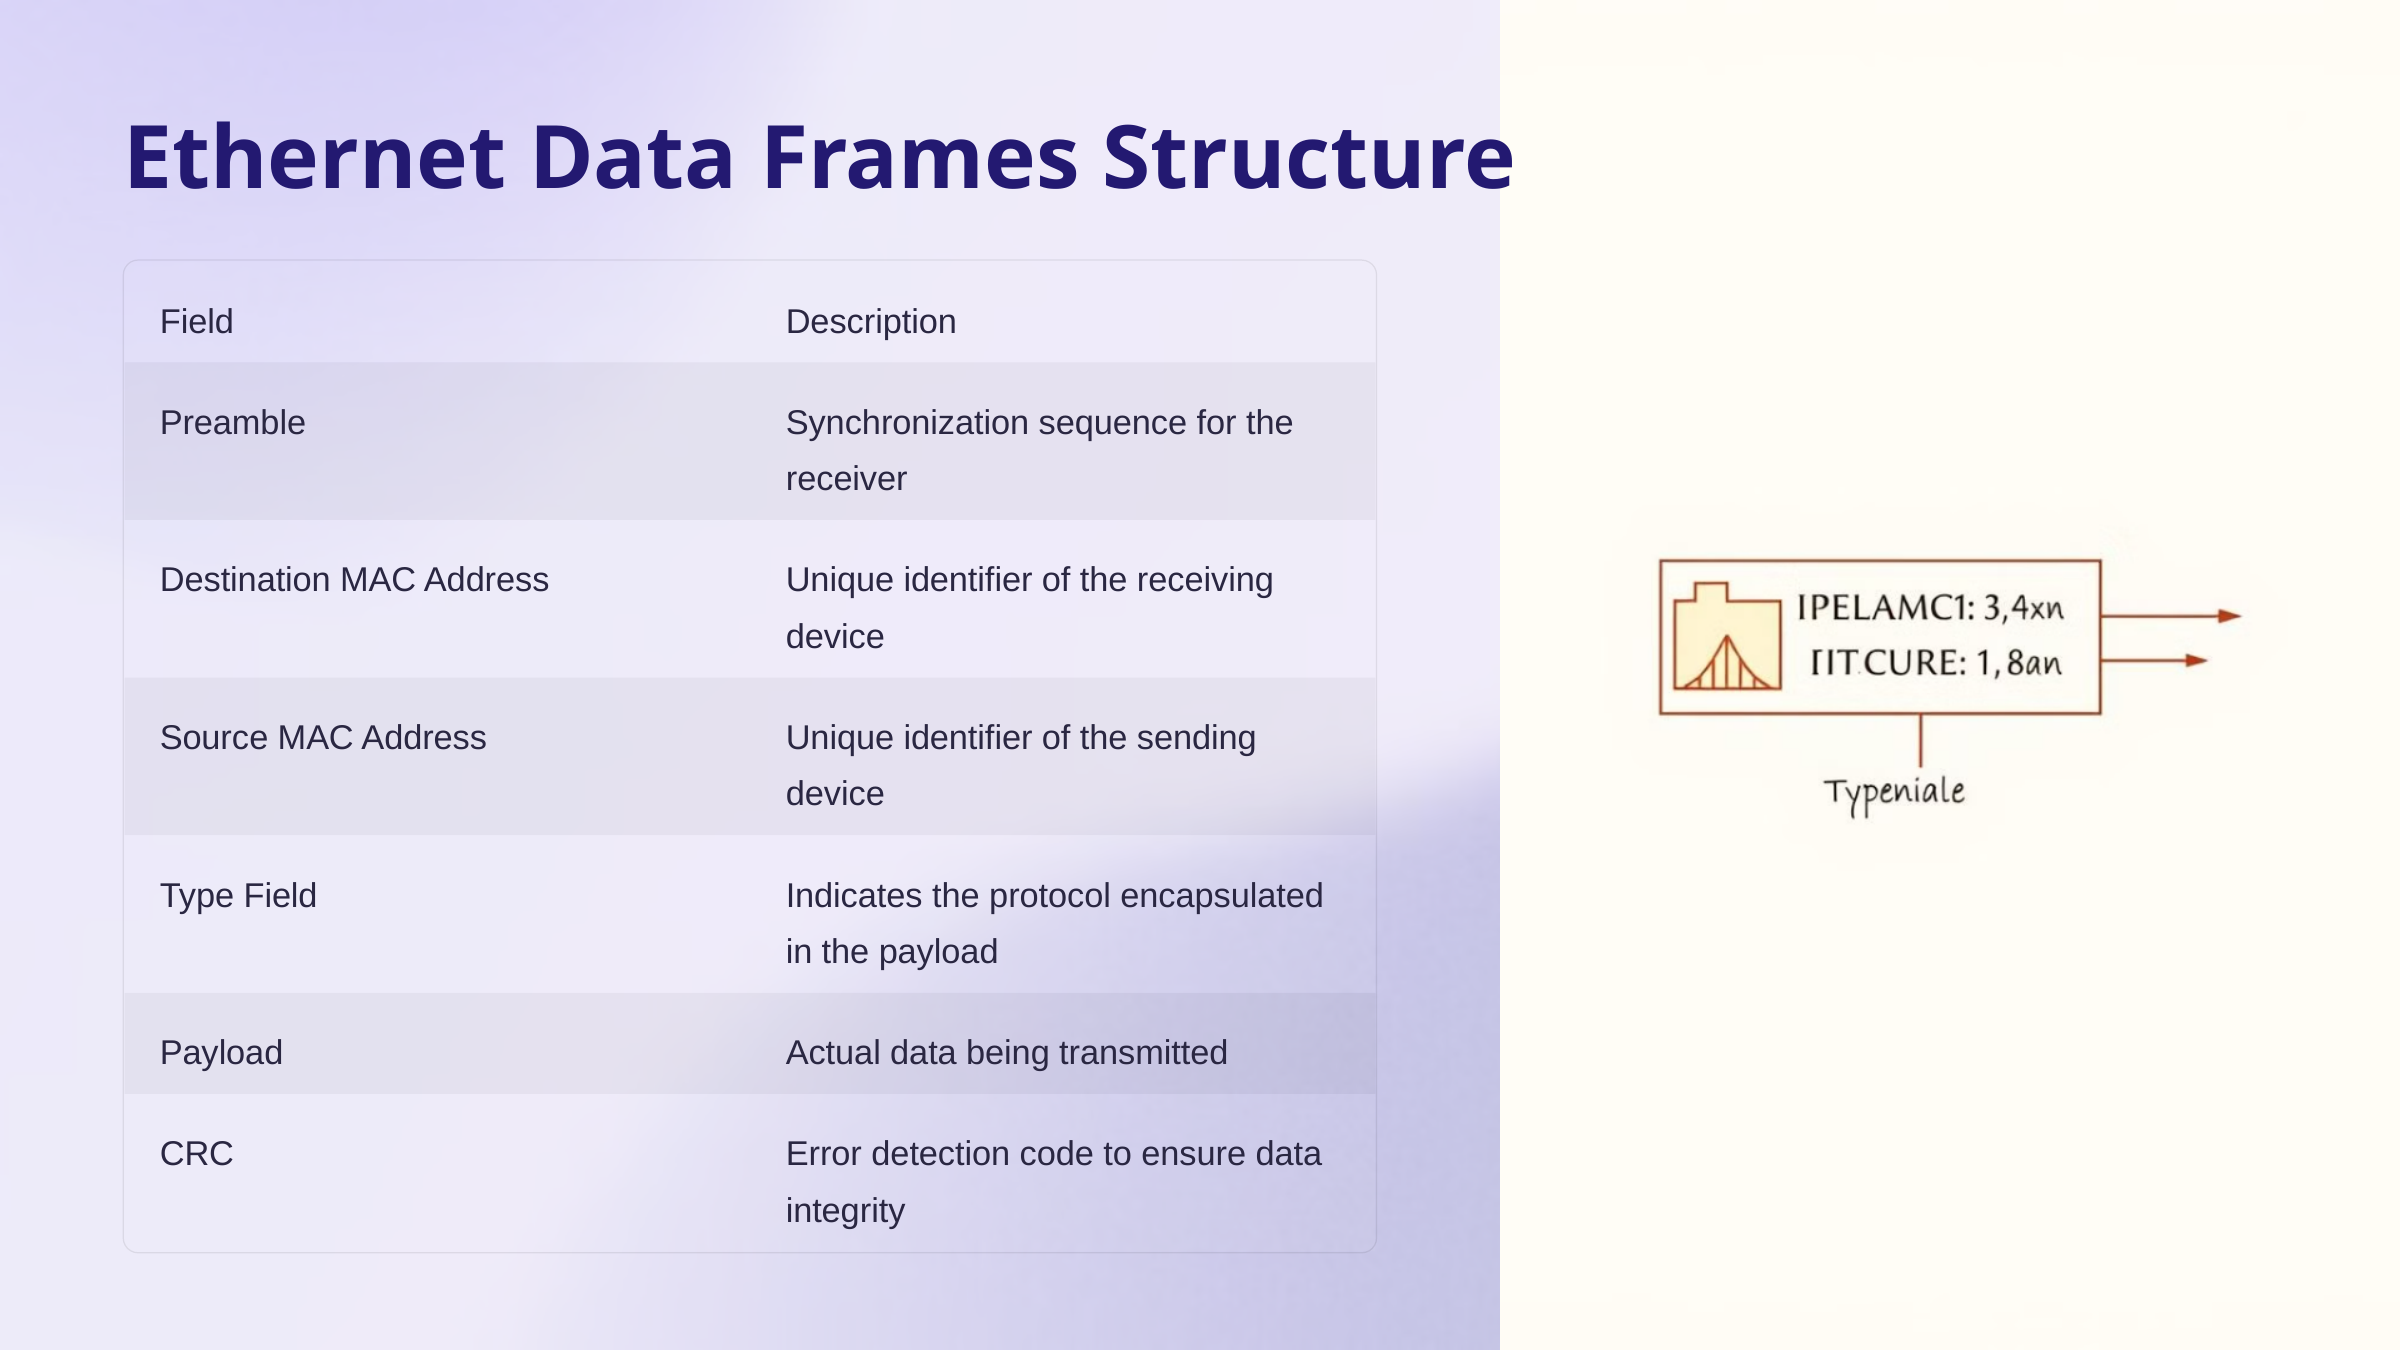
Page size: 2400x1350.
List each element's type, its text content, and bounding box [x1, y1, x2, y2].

text_box Type Field [159, 857, 715, 914]
picture [1499, 0, 2400, 1350]
text_box Actual data being transmitted [785, 1015, 1341, 1072]
text_box Indicates the protocol encapsulated in the payload [785, 857, 1341, 971]
text_box CRC [159, 1116, 715, 1173]
text_box Field [159, 283, 715, 341]
text_box [124, 677, 1376, 835]
text_box Unique identifier of the sending device [785, 700, 1341, 813]
text_box [124, 835, 1376, 992]
text_box [124, 362, 1376, 520]
text_box [124, 261, 1376, 362]
text_box Payload [159, 1015, 715, 1072]
text_box Ethernet Data Frames Structure [123, 97, 1041, 208]
text_box Error detection code to ensure data integrity [785, 1116, 1341, 1230]
text_box [124, 992, 1376, 1093]
text_box [124, 1093, 1376, 1252]
text_box Preamble [159, 384, 715, 442]
text_box Unique identifier of the receiving device [785, 542, 1341, 656]
text_box [124, 520, 1376, 677]
text_box Description [785, 283, 1341, 341]
text_box Source MAC Address [159, 700, 715, 757]
text_box Synchronization sequence for the receiver [785, 384, 1341, 498]
text_box Destination MAC Address [159, 542, 715, 599]
